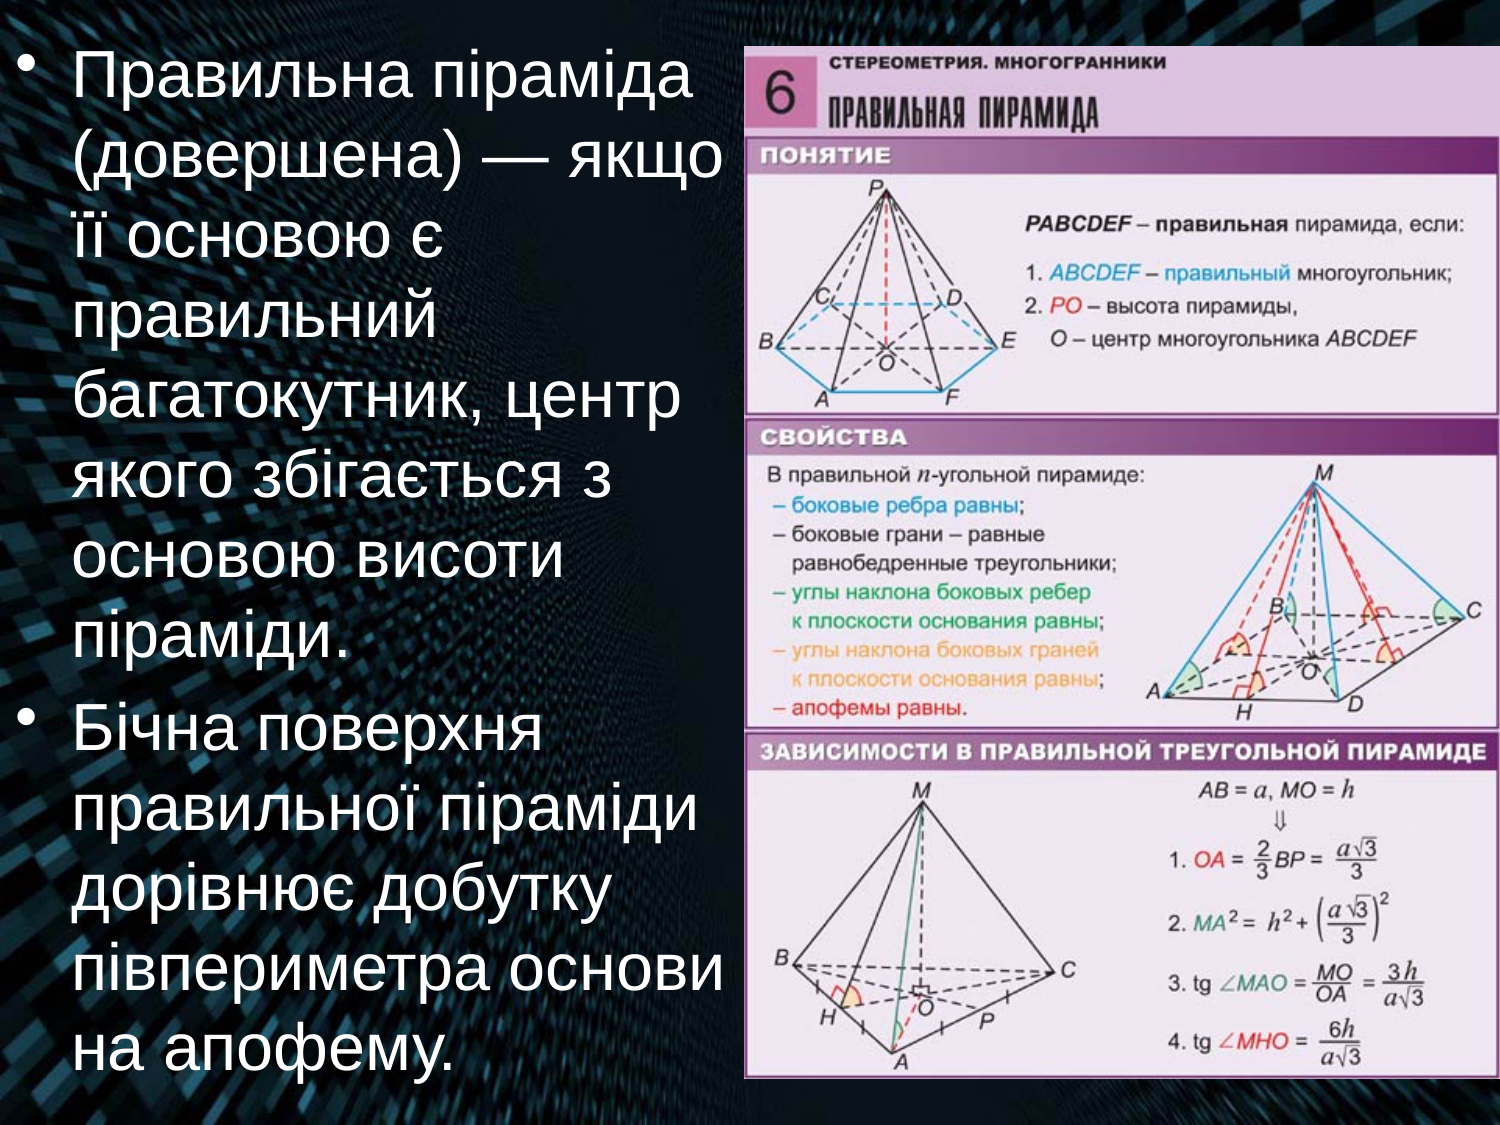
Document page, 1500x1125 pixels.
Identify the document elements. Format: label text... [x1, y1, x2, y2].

picture [0, 0, 1500, 1125]
list Правильна піраміда (довершена) — якщо її основою є правильний багатокутник, центр якого збігається з основою висоти піраміди. Бічна поверхня правильної піраміди дорівнює добутку півпериметра основи на апофему. [0, 23, 786, 528]
